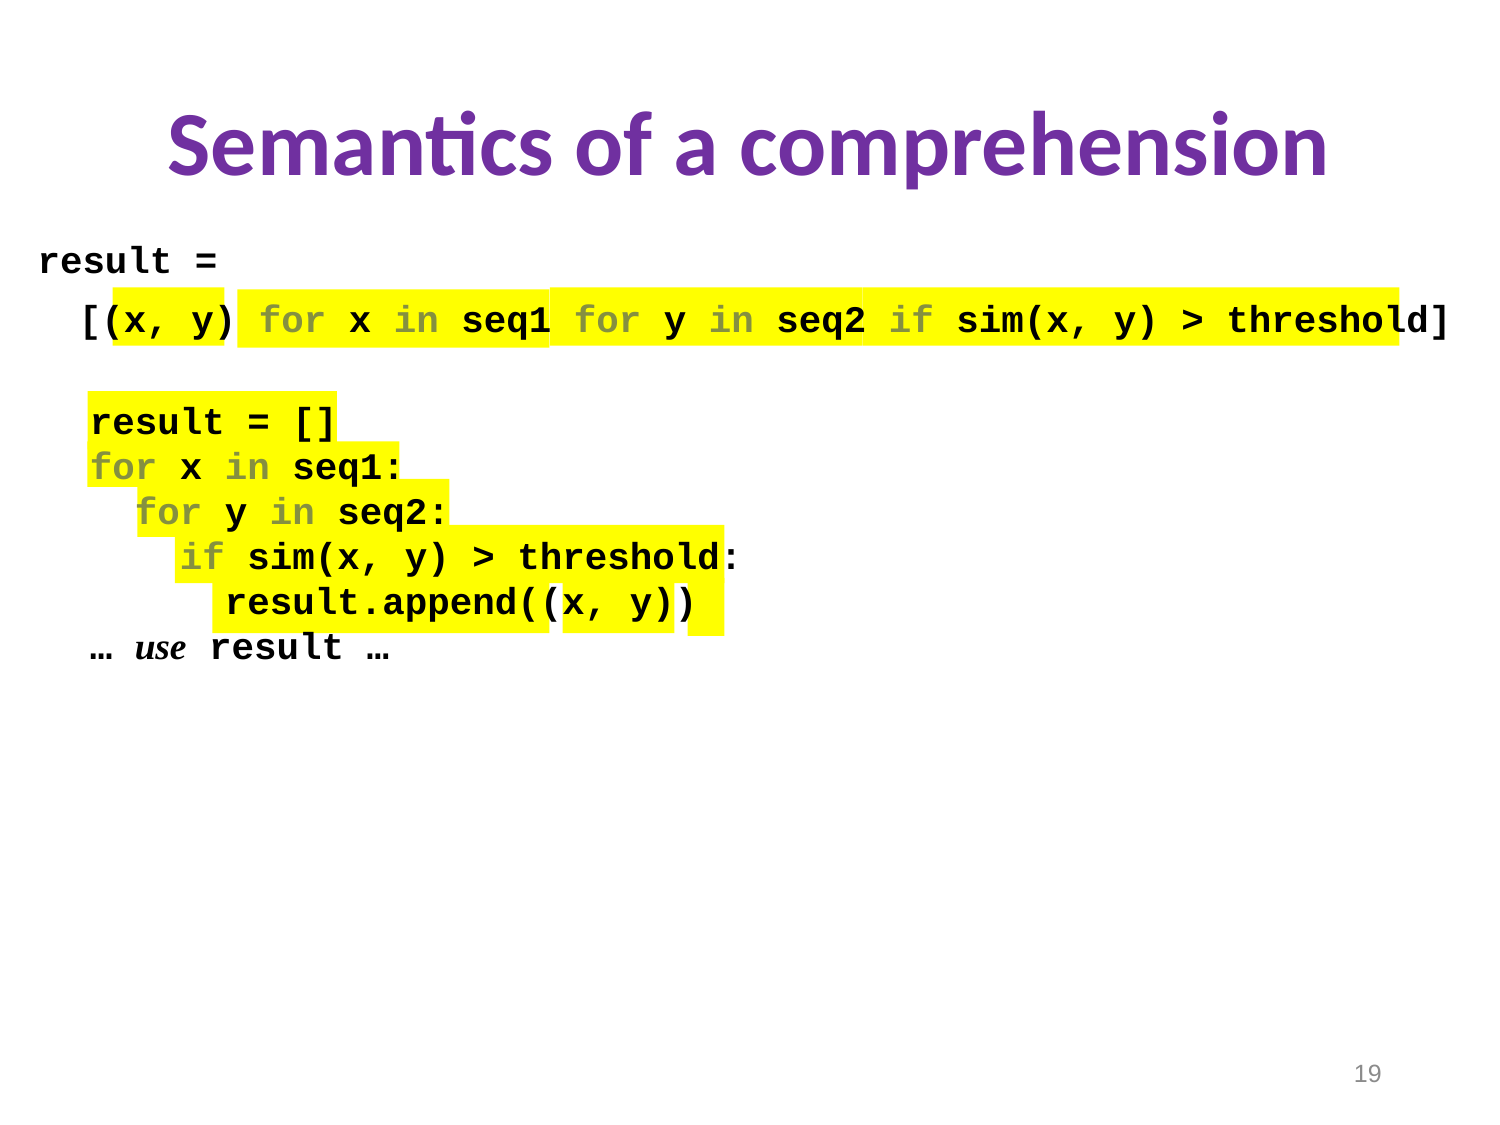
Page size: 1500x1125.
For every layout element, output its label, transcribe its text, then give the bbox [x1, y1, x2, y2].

text_box [(x, y) for x in seq1 for y in seq2 if sim(x, y) > threshold] [64, 287, 1489, 347]
text_box result = [] for x in seq1: for y in seq2: if sim(x, y) > threshold: result.append((x, y)) … use result … [74, 389, 1500, 674]
text_box result = [22, 228, 255, 289]
text_box Semantics of a comprehension [74, 45, 1425, 233]
slide_number 19 [1059, 1042, 1397, 1103]
